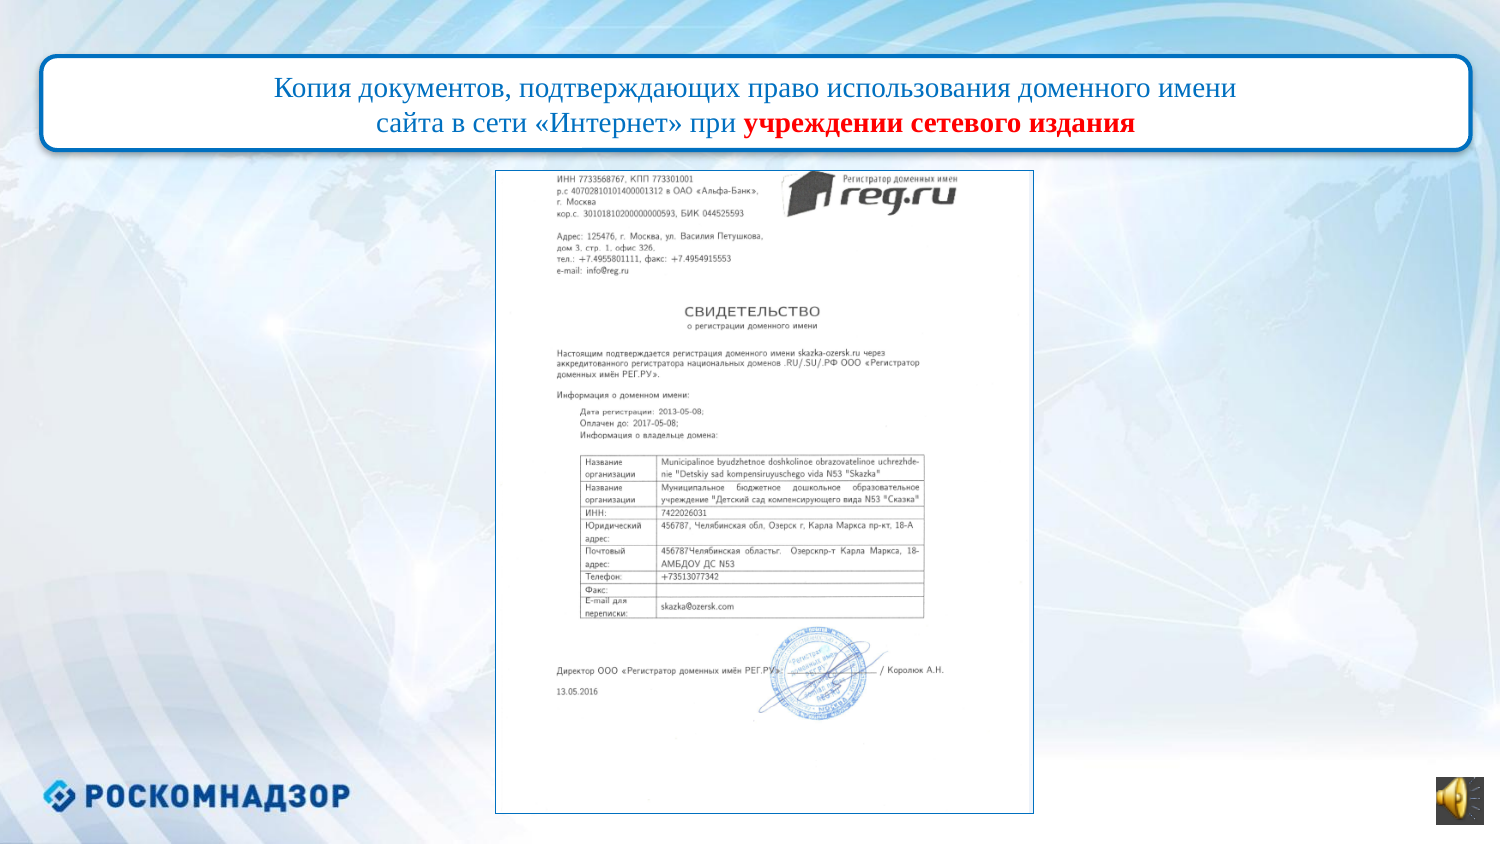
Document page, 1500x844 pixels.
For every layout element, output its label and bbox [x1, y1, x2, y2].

picture [0, 0, 1500, 844]
list [1434, 775, 1486, 827]
